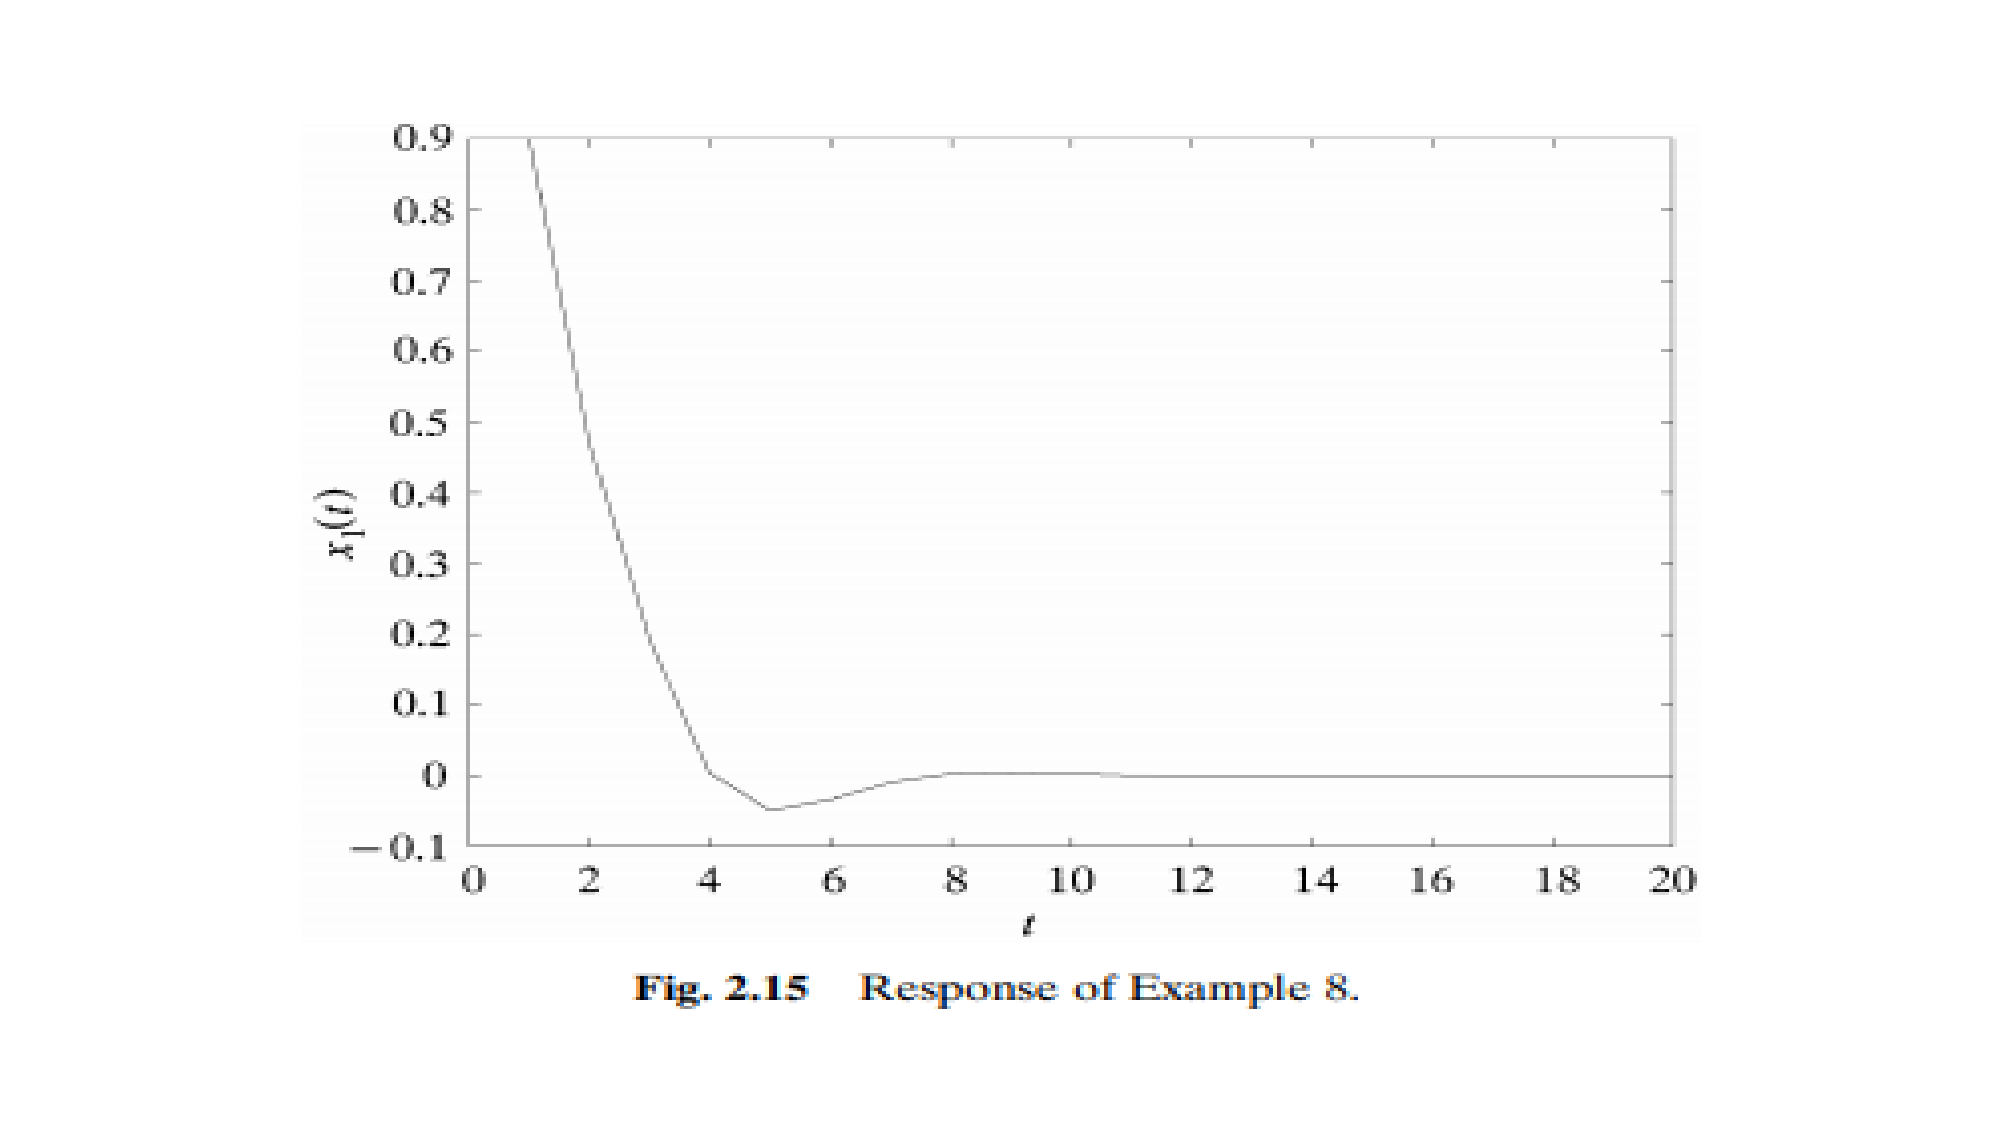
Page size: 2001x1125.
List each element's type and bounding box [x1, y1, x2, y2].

picture [31, 73, 1976, 1042]
